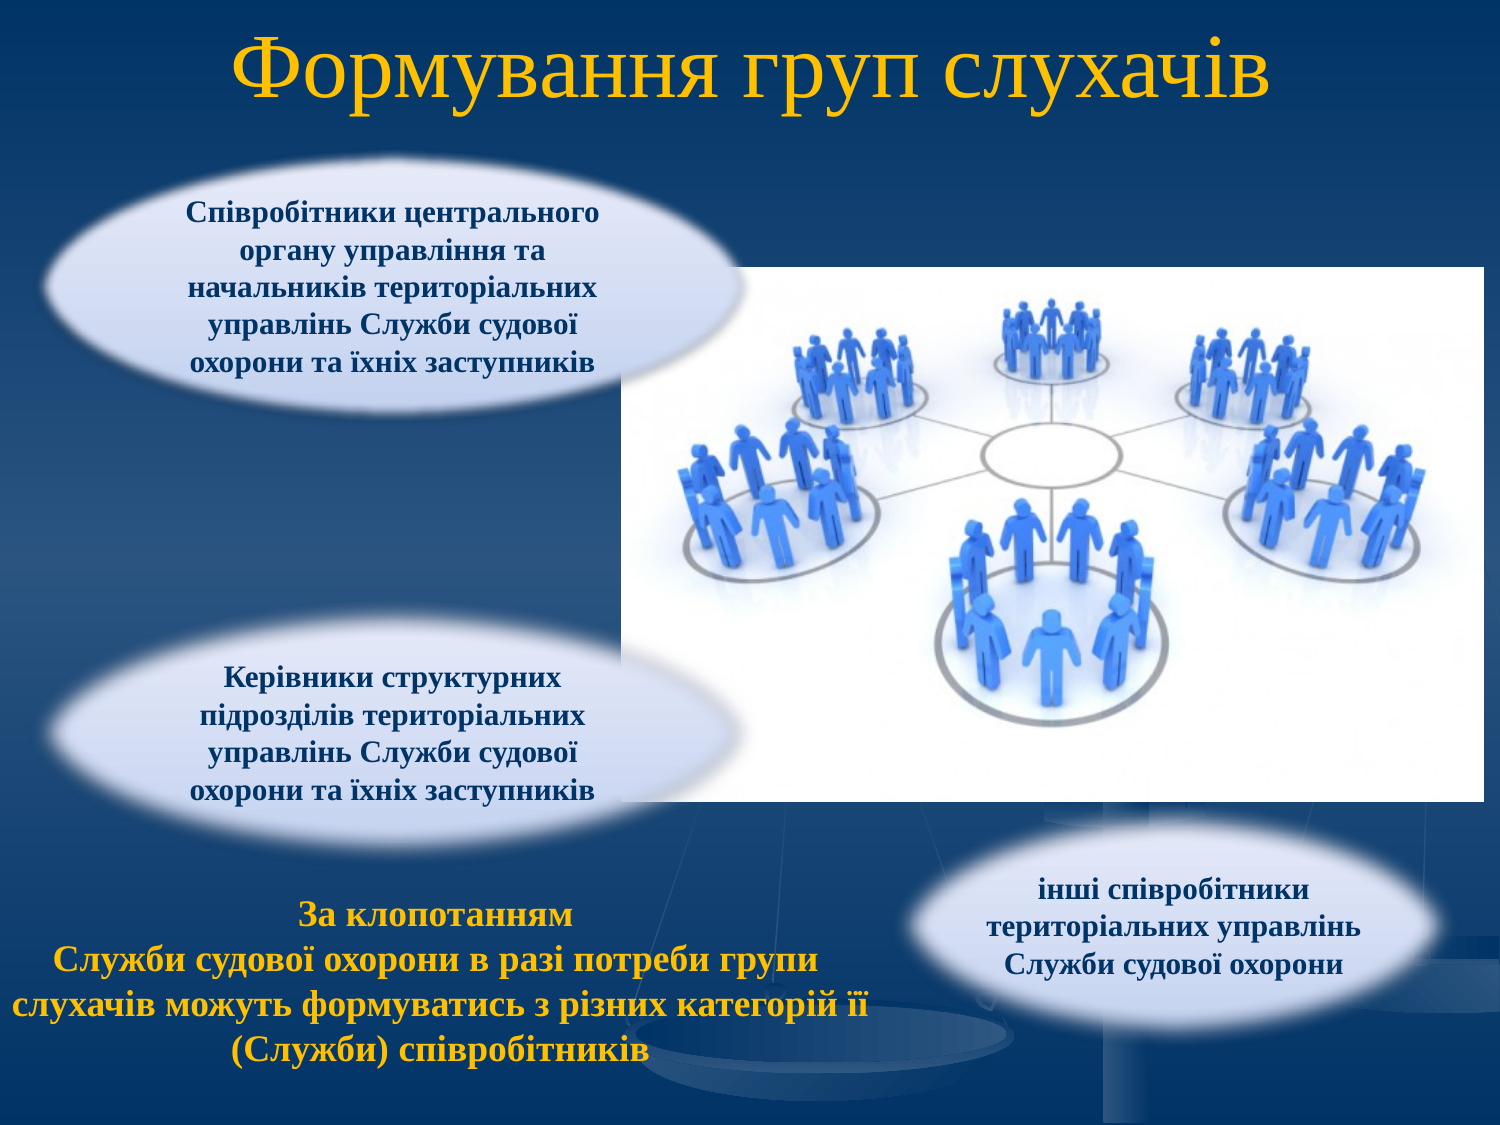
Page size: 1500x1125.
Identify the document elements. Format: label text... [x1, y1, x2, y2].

text_box інші співробітники територіальних управлінь Служби судової охорони [929, 837, 1420, 1014]
text_box За клопотанням Служби судової охорони в разі потреби групи слухачів можуть формуватись з різних категорій її (Служби) співробітників [0, 881, 887, 1077]
text_box Співробітники центрального органу управління та начальників територіальних управлінь Служби судової охорони та їхніх заступників [54, 167, 722, 405]
picture [621, 266, 1485, 802]
text_box Керівники структурних підрозділів територіальних управлінь Служби судової охорони та їхніх заступників [69, 634, 616, 831]
text_box Формування груп слухачів [76, 7, 1427, 115]
